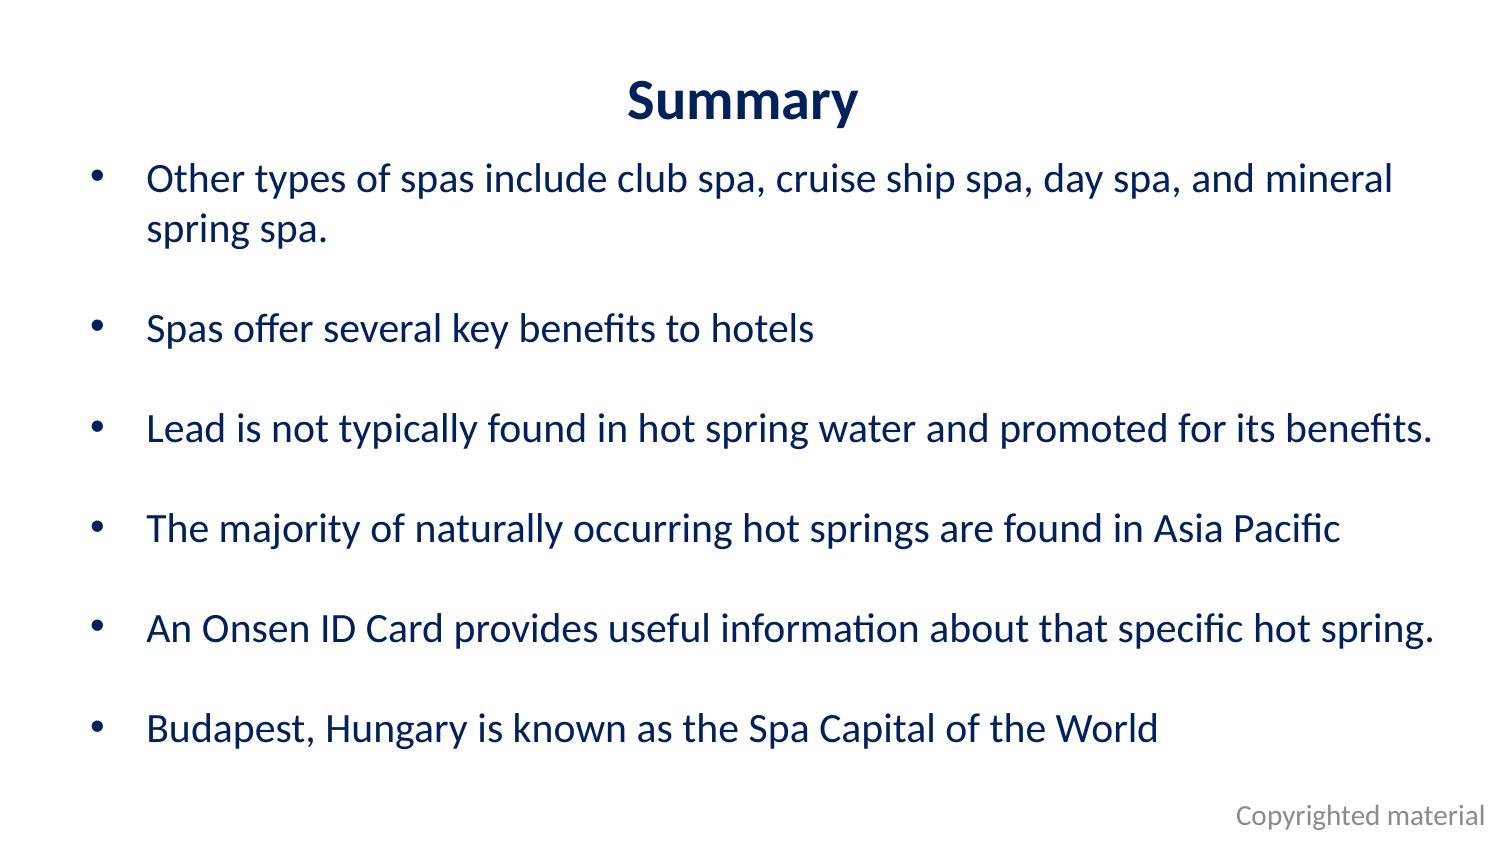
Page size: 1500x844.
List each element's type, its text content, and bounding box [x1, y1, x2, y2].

title Summary [75, 49, 1425, 143]
list Other types of spas include club spa, cruise ship spa, day spa, and mineral spring spa. Spas offer several key benefits to hotels Lead is not typically found in hot spring water and promoted for its benefits. The majority of naturally occurring hot springs are found in Asia Pacific An Onsen ID Card provides useful information about that specific hot spring. Budapest, Hungary is known as the Spa Capital of the World [75, 143, 1483, 747]
